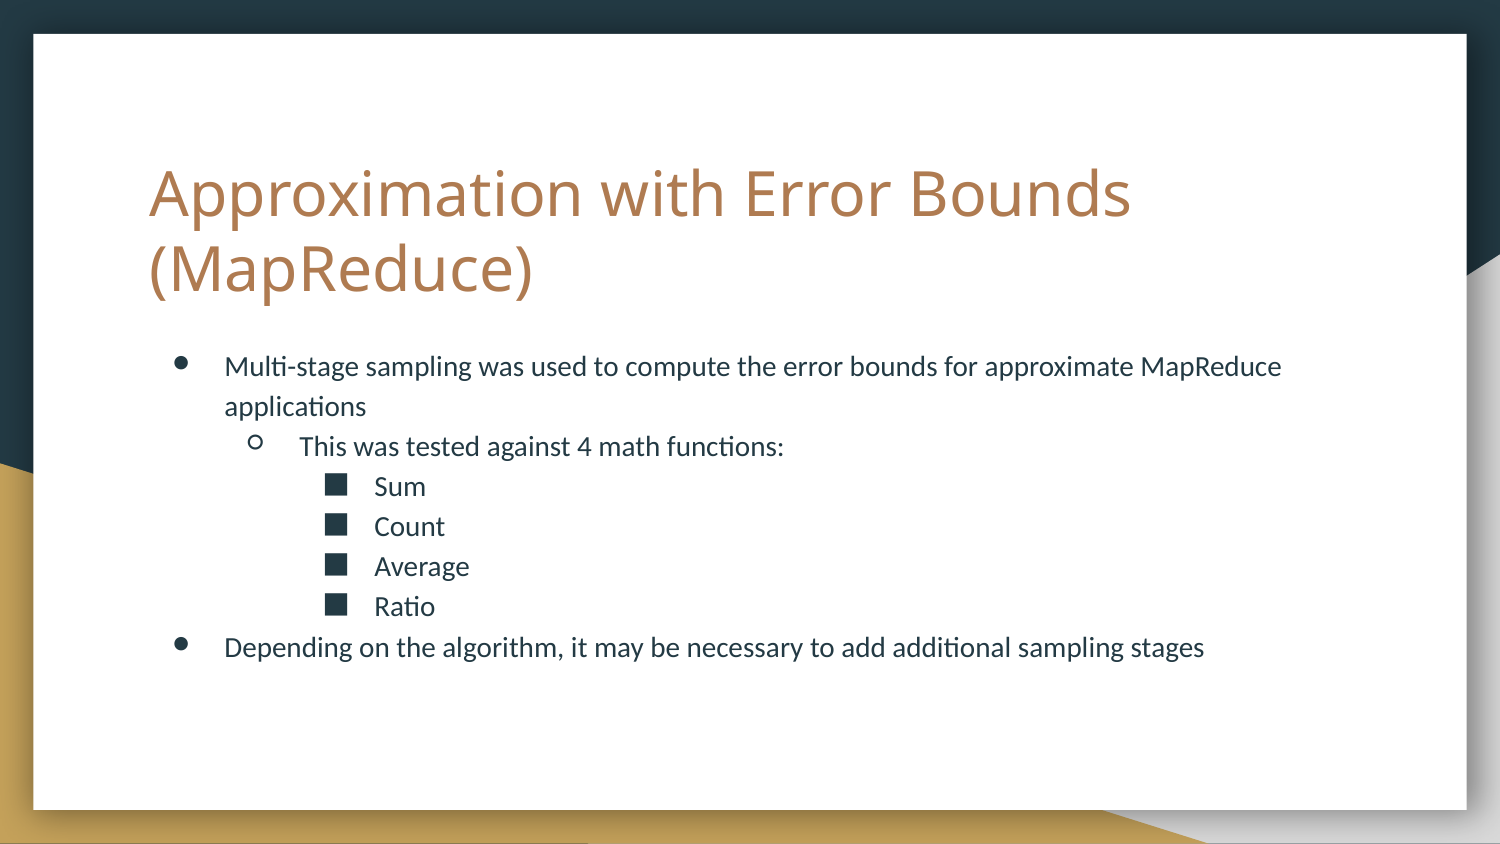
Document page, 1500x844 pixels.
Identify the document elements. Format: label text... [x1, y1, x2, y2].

list Multi-stage sampling was used to compute the error bounds for approximate MapReduce applications This was tested against 4 math functions: Sum Count Average Ratio Depending on the algorithm, it may be necessary to add additional sampling stages [134, 326, 1366, 729]
title Approximation with Error Bounds (MapReduce) [134, 138, 1366, 296]
